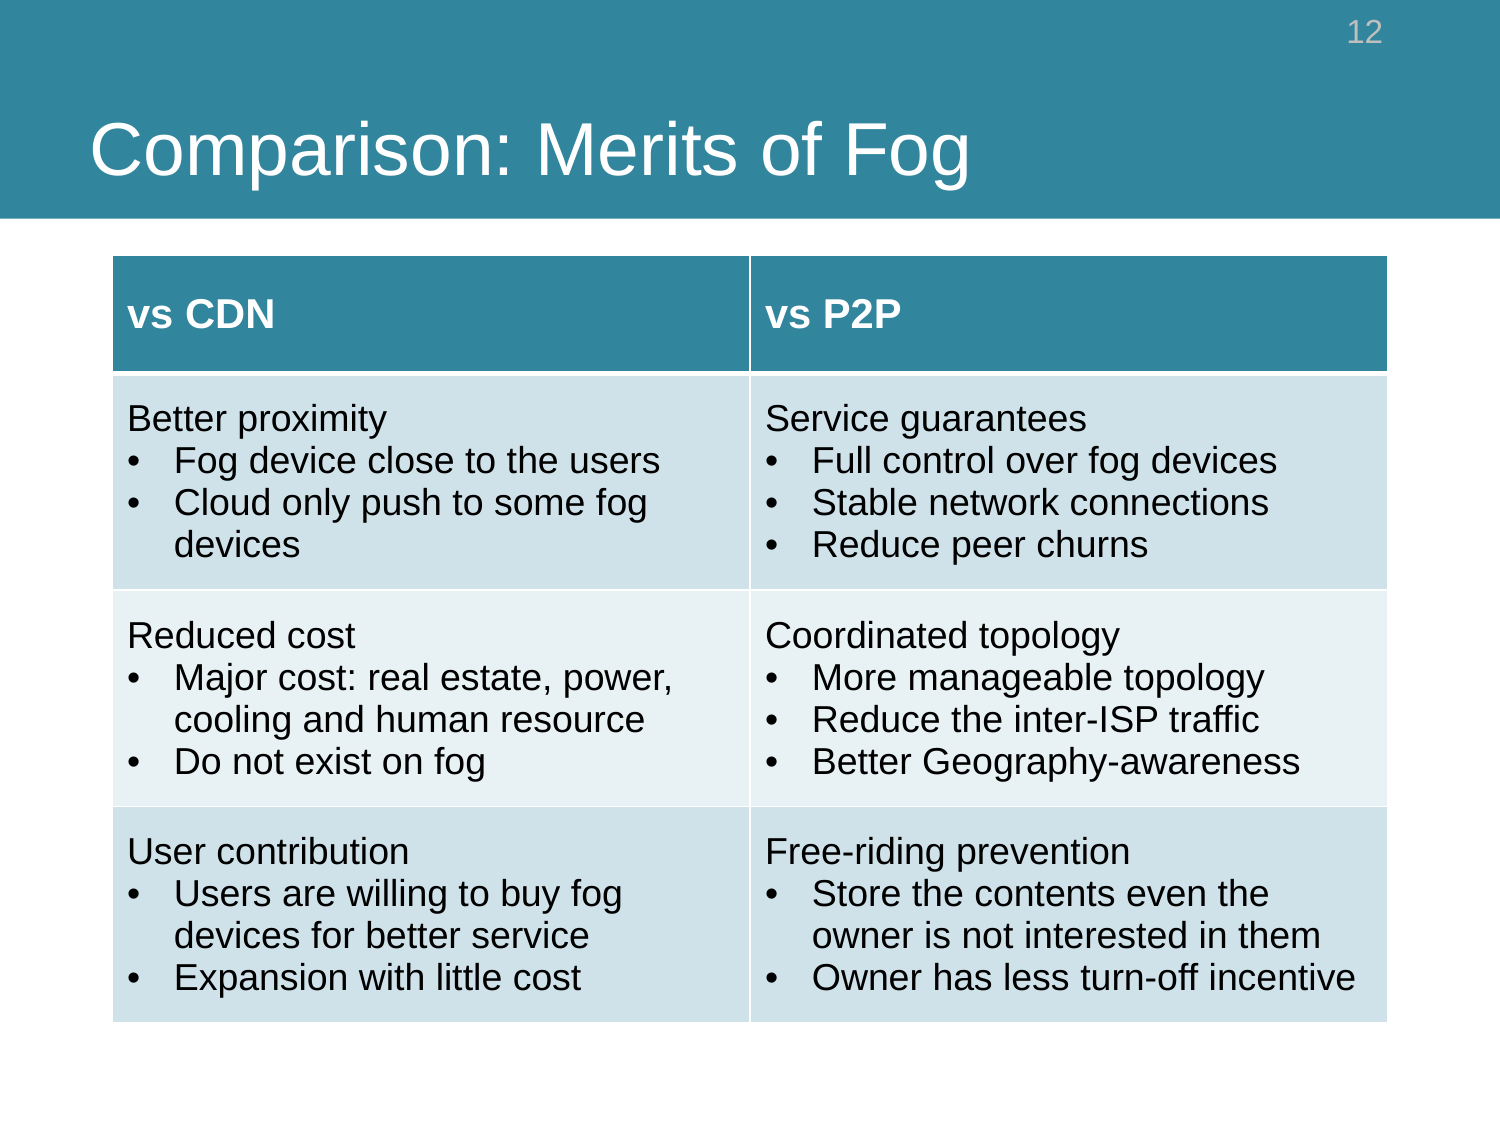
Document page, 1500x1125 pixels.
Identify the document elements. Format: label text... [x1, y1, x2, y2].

table_cell Reduced cost Major cost: real estate, power, cooling and human resource Do not exist on fog [113, 591, 749, 806]
table_cell Better proximity Fog device close to the users Cloud only push to some fog devices [113, 376, 749, 589]
table_header vs CDN [113, 256, 749, 371]
table_cell Free-riding prevention Store the contents even the owner is not interested in them Owner has less turn-off incentive [751, 807, 1387, 1022]
table_cell Coordinated topology More manageable topology Reduce the inter-ISP traffic Better Geography-awareness [751, 591, 1387, 806]
table_cell Service guarantees Full control over fog devices Stable network connections Reduce peer churns [751, 376, 1387, 589]
slide_number 12 [995, 0, 1399, 60]
table_header vs P2P [751, 256, 1387, 371]
table_cell User contribution Users are willing to buy fog devices for better service Expansion with little cost [113, 807, 749, 1022]
title Comparison: Merits of Fog [74, 0, 1397, 199]
